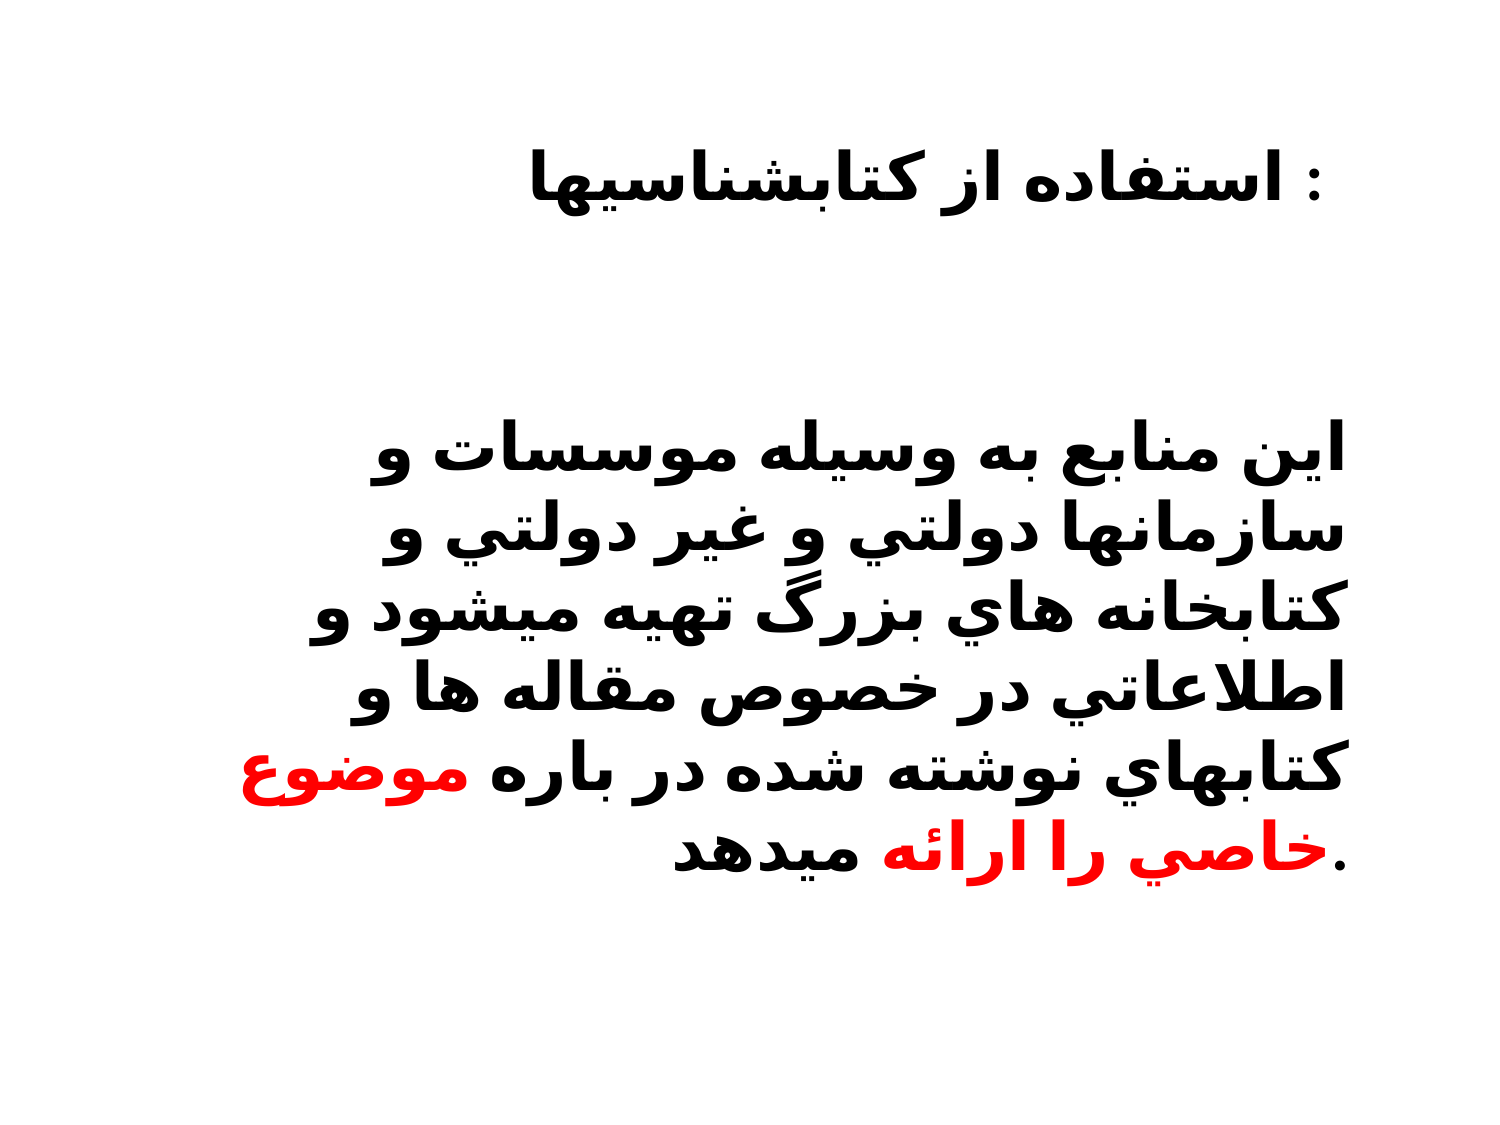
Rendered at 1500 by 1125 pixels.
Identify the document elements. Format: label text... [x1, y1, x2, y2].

title استفاده از کتابشناسيها : [206, 113, 1339, 234]
subtitle اين منابع به وسيله موسسات و سازمانها دولتي و غير دولتي و کتابخانه هاي بزرگ تهيه ميشود و اطلاعاتي در خصوص مقاله ها و کتابهاي نوشته شده در باره موضوع خاصي را ارائه ميدهد. [171, 302, 1365, 925]
